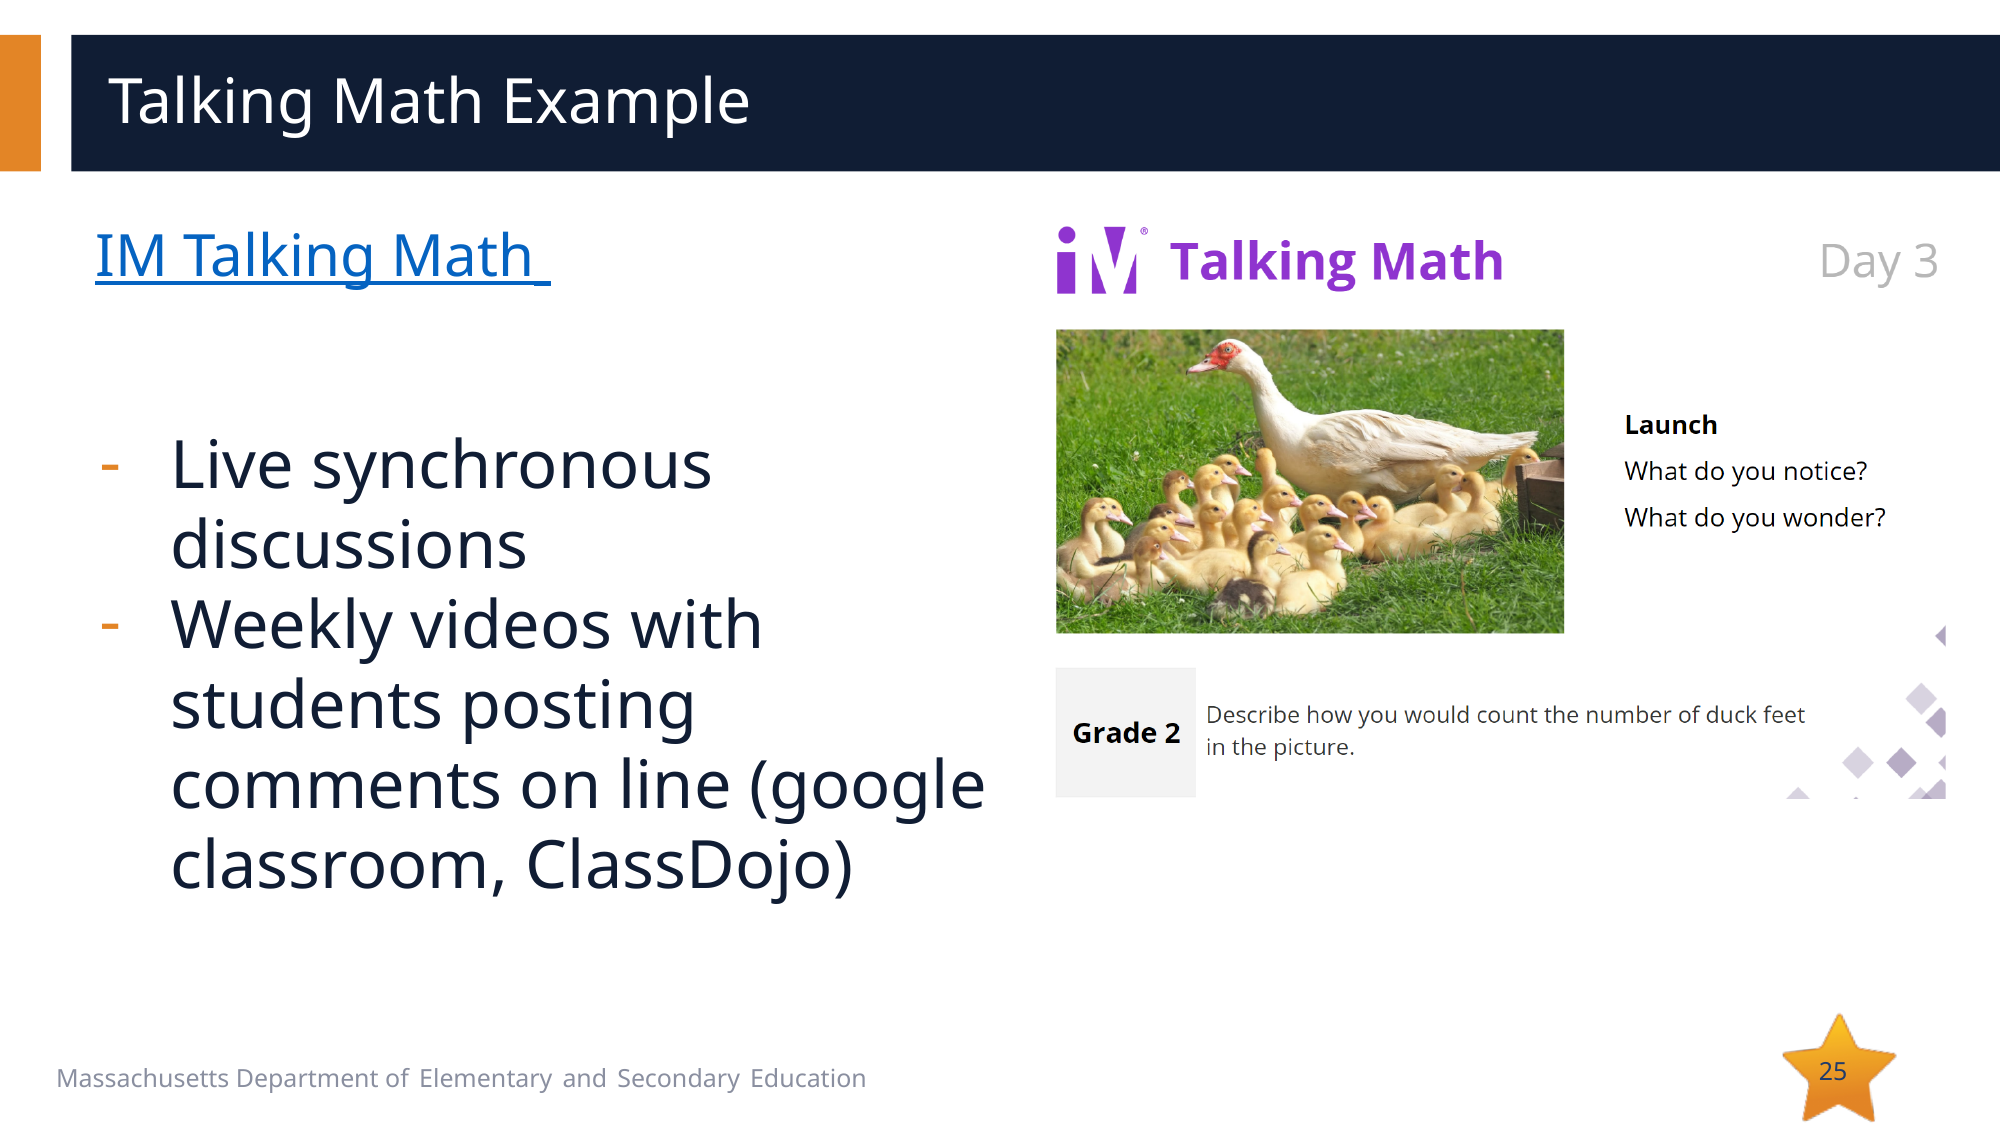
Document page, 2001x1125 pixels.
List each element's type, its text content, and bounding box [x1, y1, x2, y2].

slide_number 25 [1412, 1042, 1863, 1103]
title Talking Math Example [93, 47, 1959, 159]
picture [1040, 214, 1946, 799]
list IM Talking Math Live synchronous discussions Weekly videos with students posting comments on line (google classroom, ClassDojo) [80, 201, 1025, 1031]
picture [1773, 1000, 1909, 1125]
